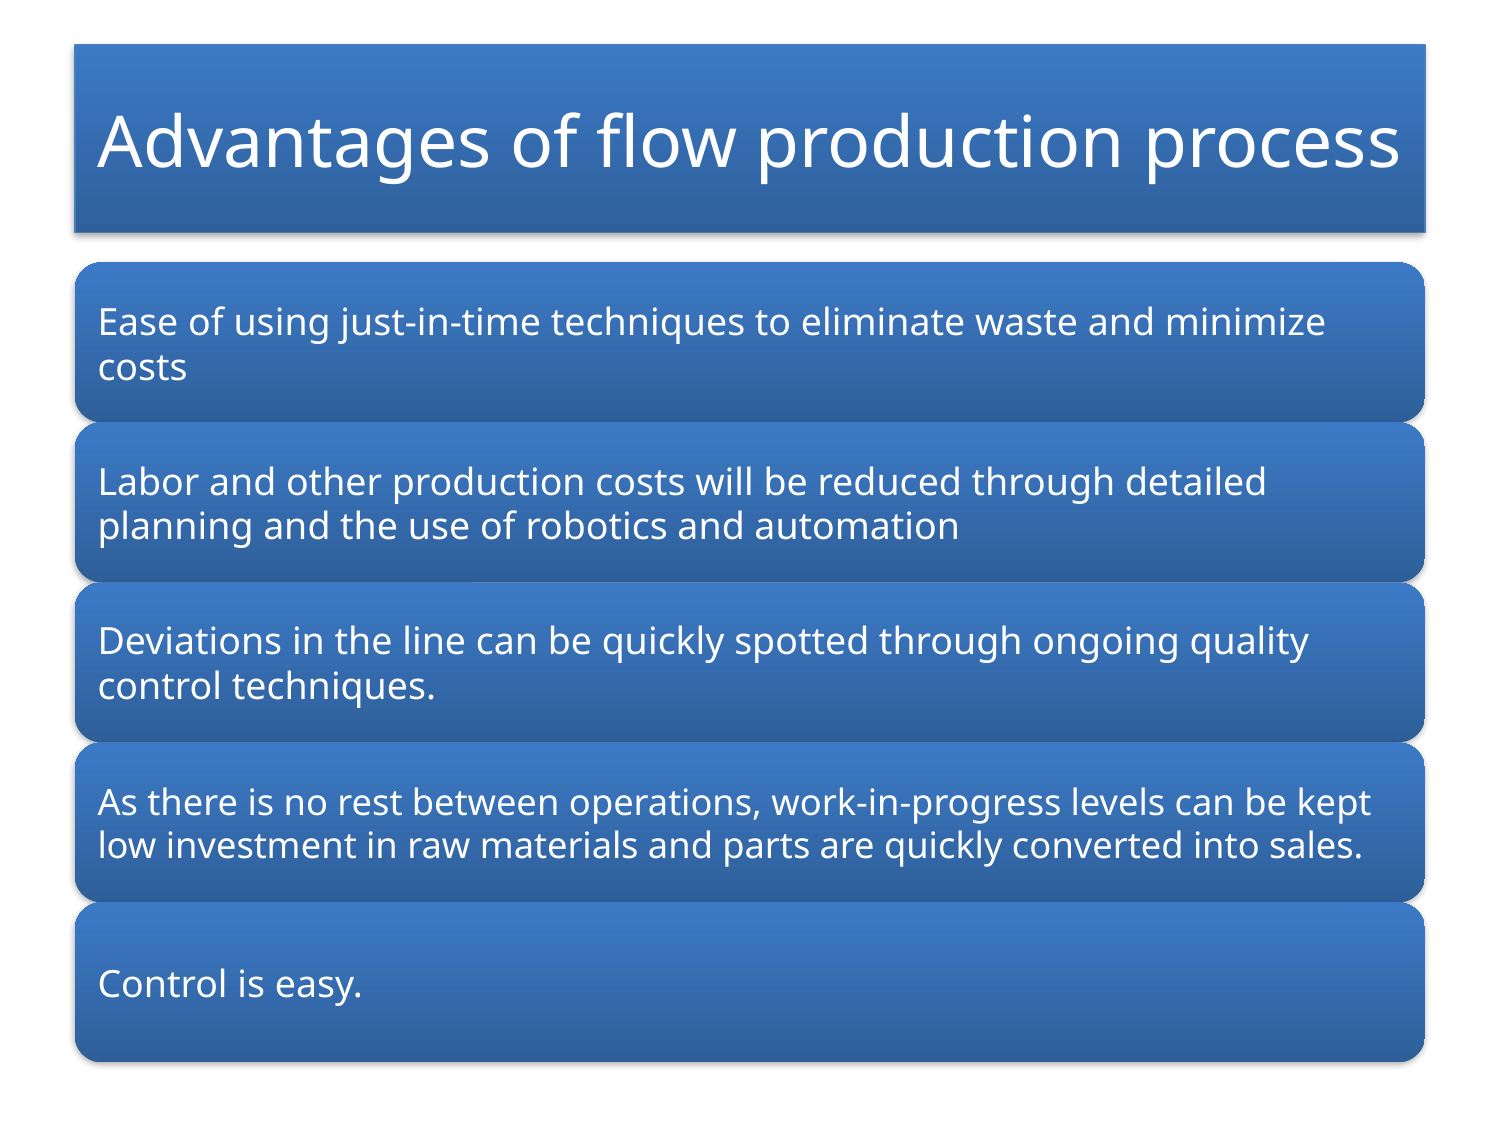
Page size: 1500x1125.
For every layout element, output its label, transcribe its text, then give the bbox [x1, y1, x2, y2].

title Advantages of flow production process [74, 44, 1426, 233]
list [74, 262, 1426, 1063]
